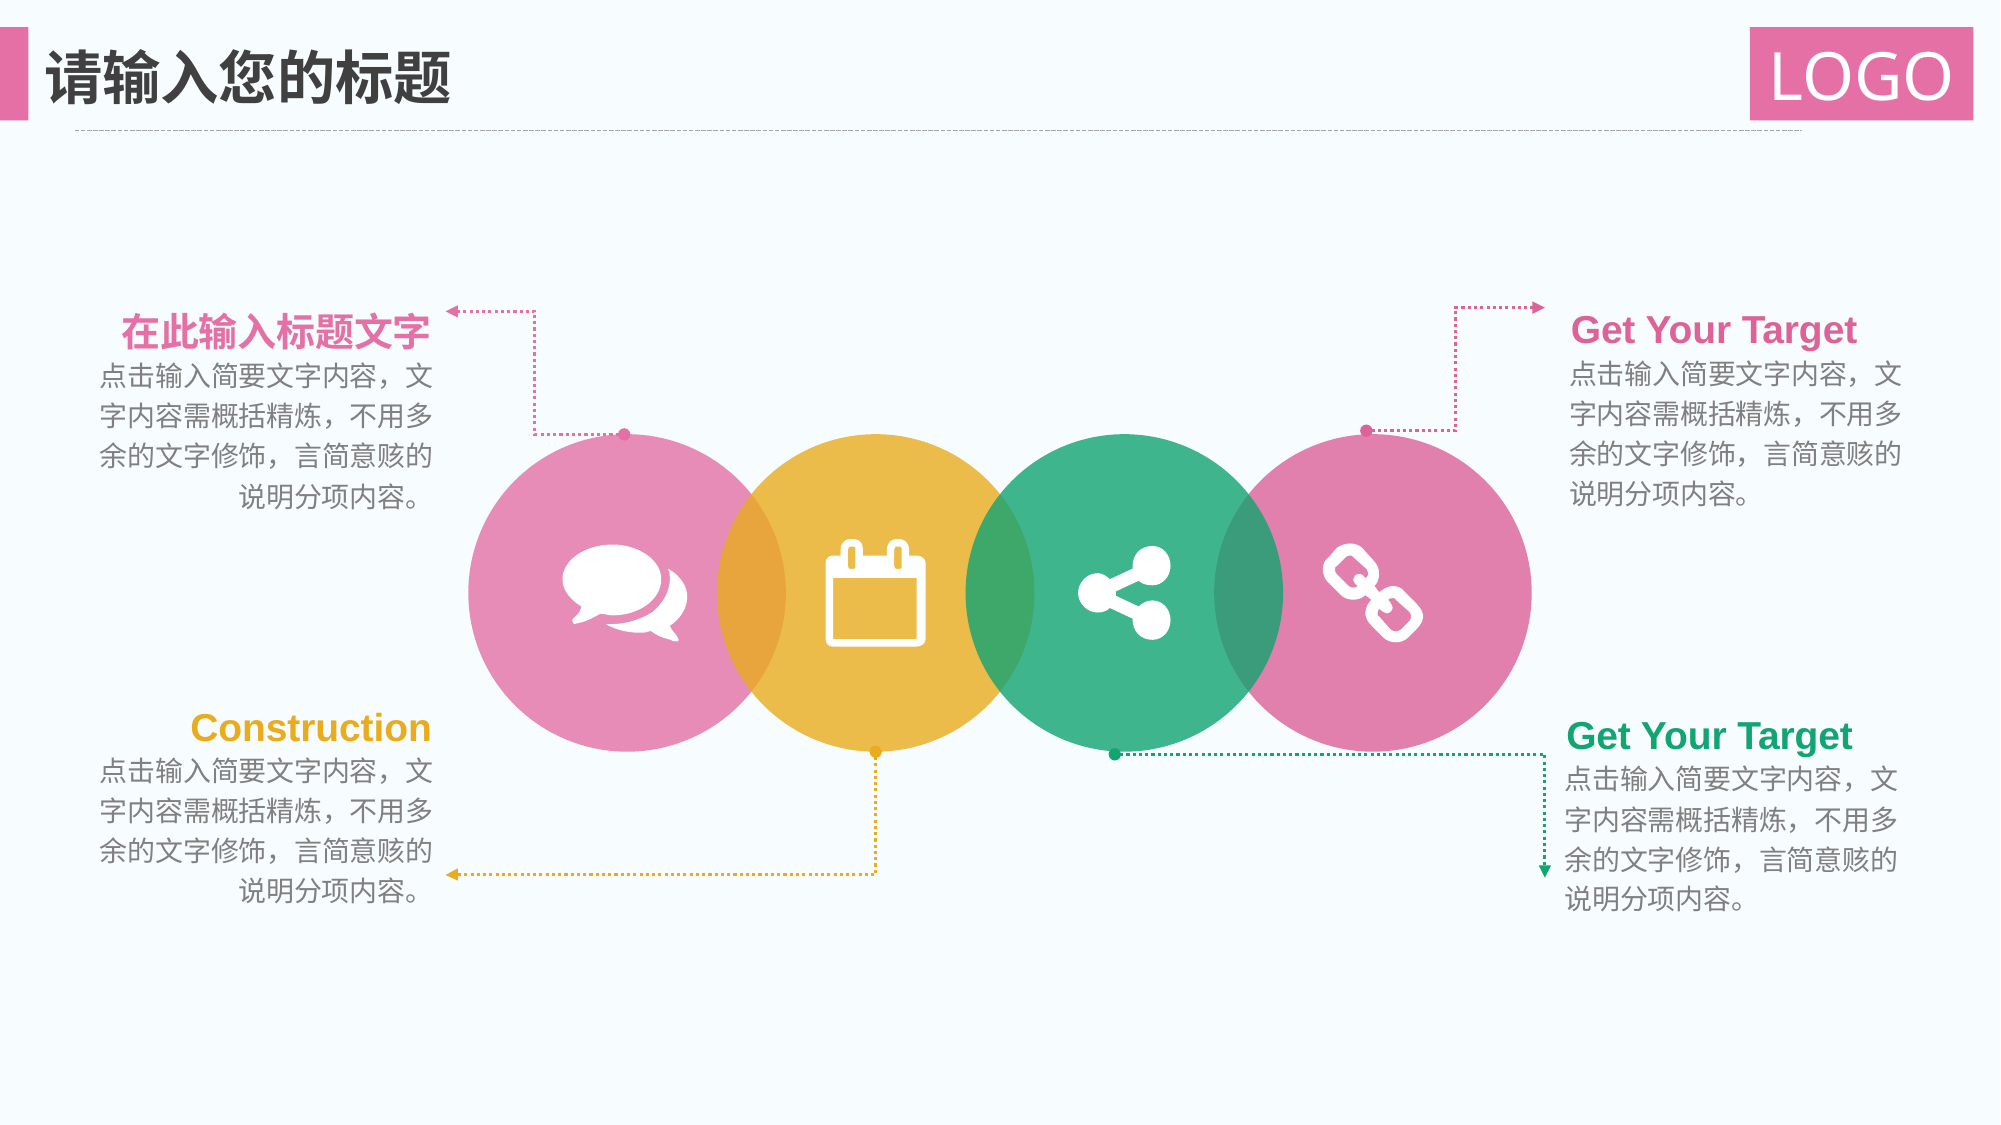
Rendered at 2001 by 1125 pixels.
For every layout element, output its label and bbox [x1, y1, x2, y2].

text_box [1249, 433, 1533, 752]
text_box [562, 544, 662, 625]
text_box [598, 598, 723, 1029]
text_box [1322, 543, 1424, 643]
text_box [467, 433, 751, 751]
text_box [825, 539, 926, 647]
text_box [1366, 307, 1545, 431]
text_box [664, 568, 688, 598]
text_box [1268, 600, 1392, 1032]
text_box [964, 433, 1285, 753]
text_box [715, 433, 1000, 753]
text_box [80, 693, 433, 909]
text_box [1564, 701, 1913, 917]
text_box [445, 311, 625, 435]
text_box [80, 298, 433, 514]
text_box [1569, 295, 1913, 512]
text_box [1078, 545, 1171, 640]
